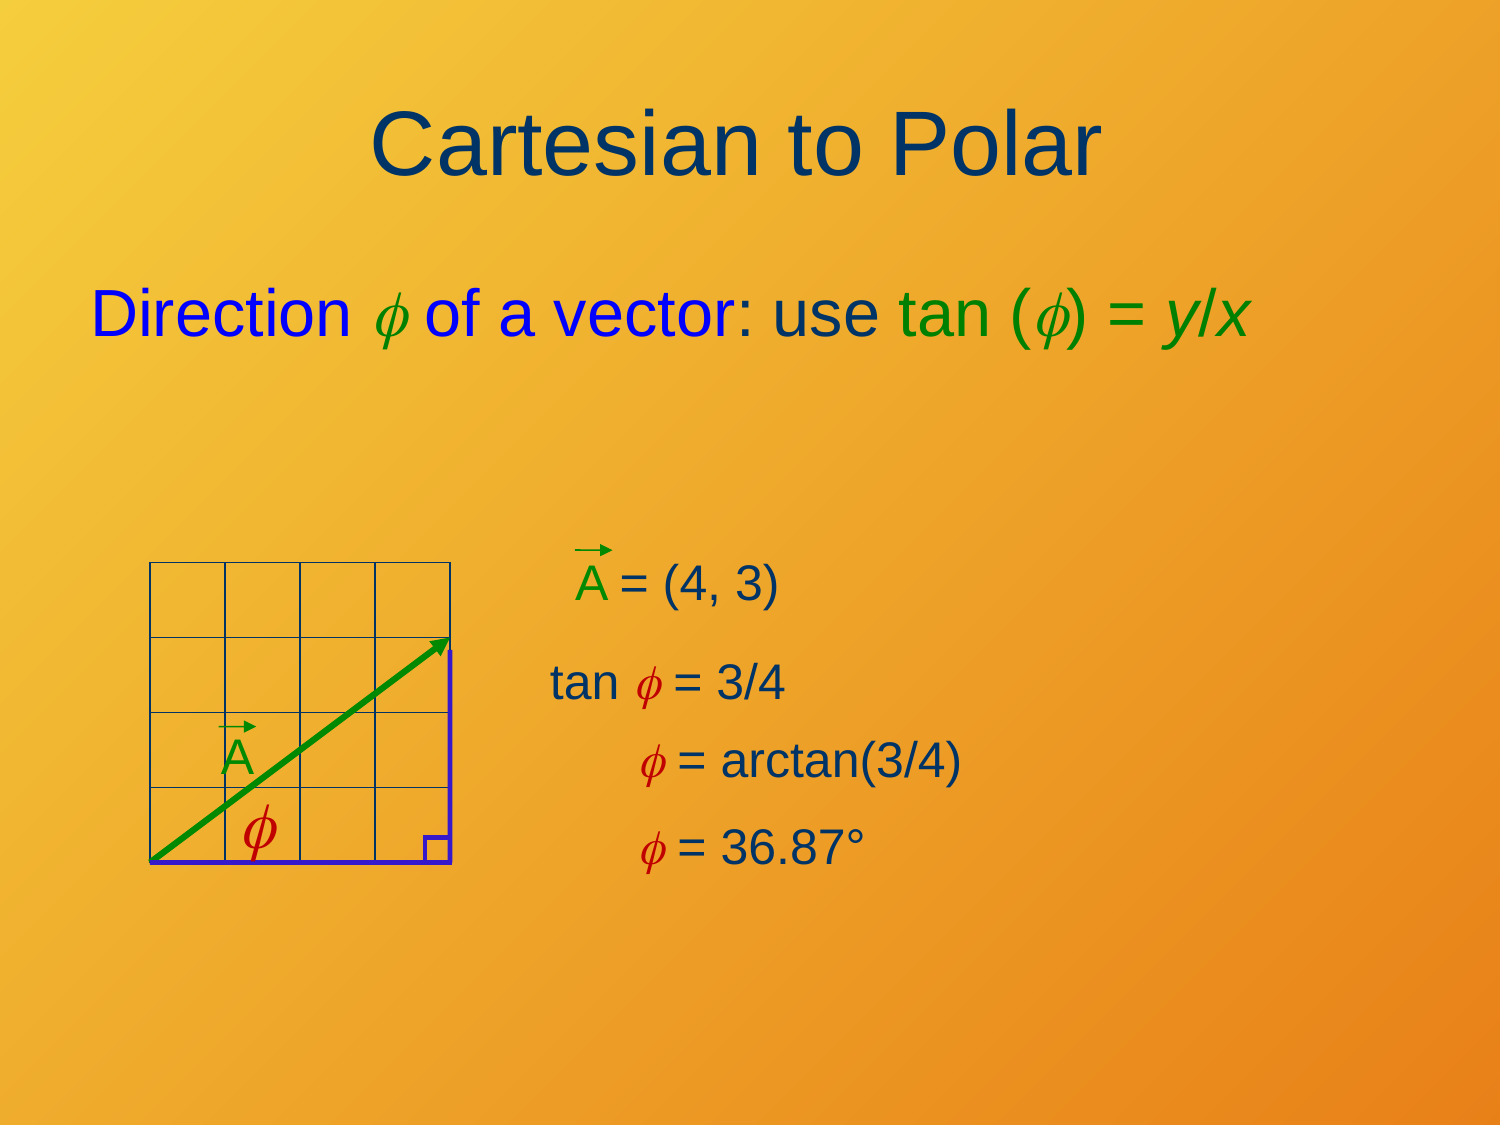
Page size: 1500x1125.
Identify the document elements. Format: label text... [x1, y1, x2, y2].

text_box f = 36.87° [637, 815, 888, 876]
list Direction f of a vector: use tan (f) = y/x [75, 262, 1425, 375]
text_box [149, 562, 451, 649]
title Cartesian to Polar [75, 45, 1425, 233]
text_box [574, 549, 813, 611]
text_box f = arctan(3/4) [637, 727, 975, 788]
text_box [149, 649, 451, 863]
text_box tan f = 3/4 [549, 649, 825, 711]
